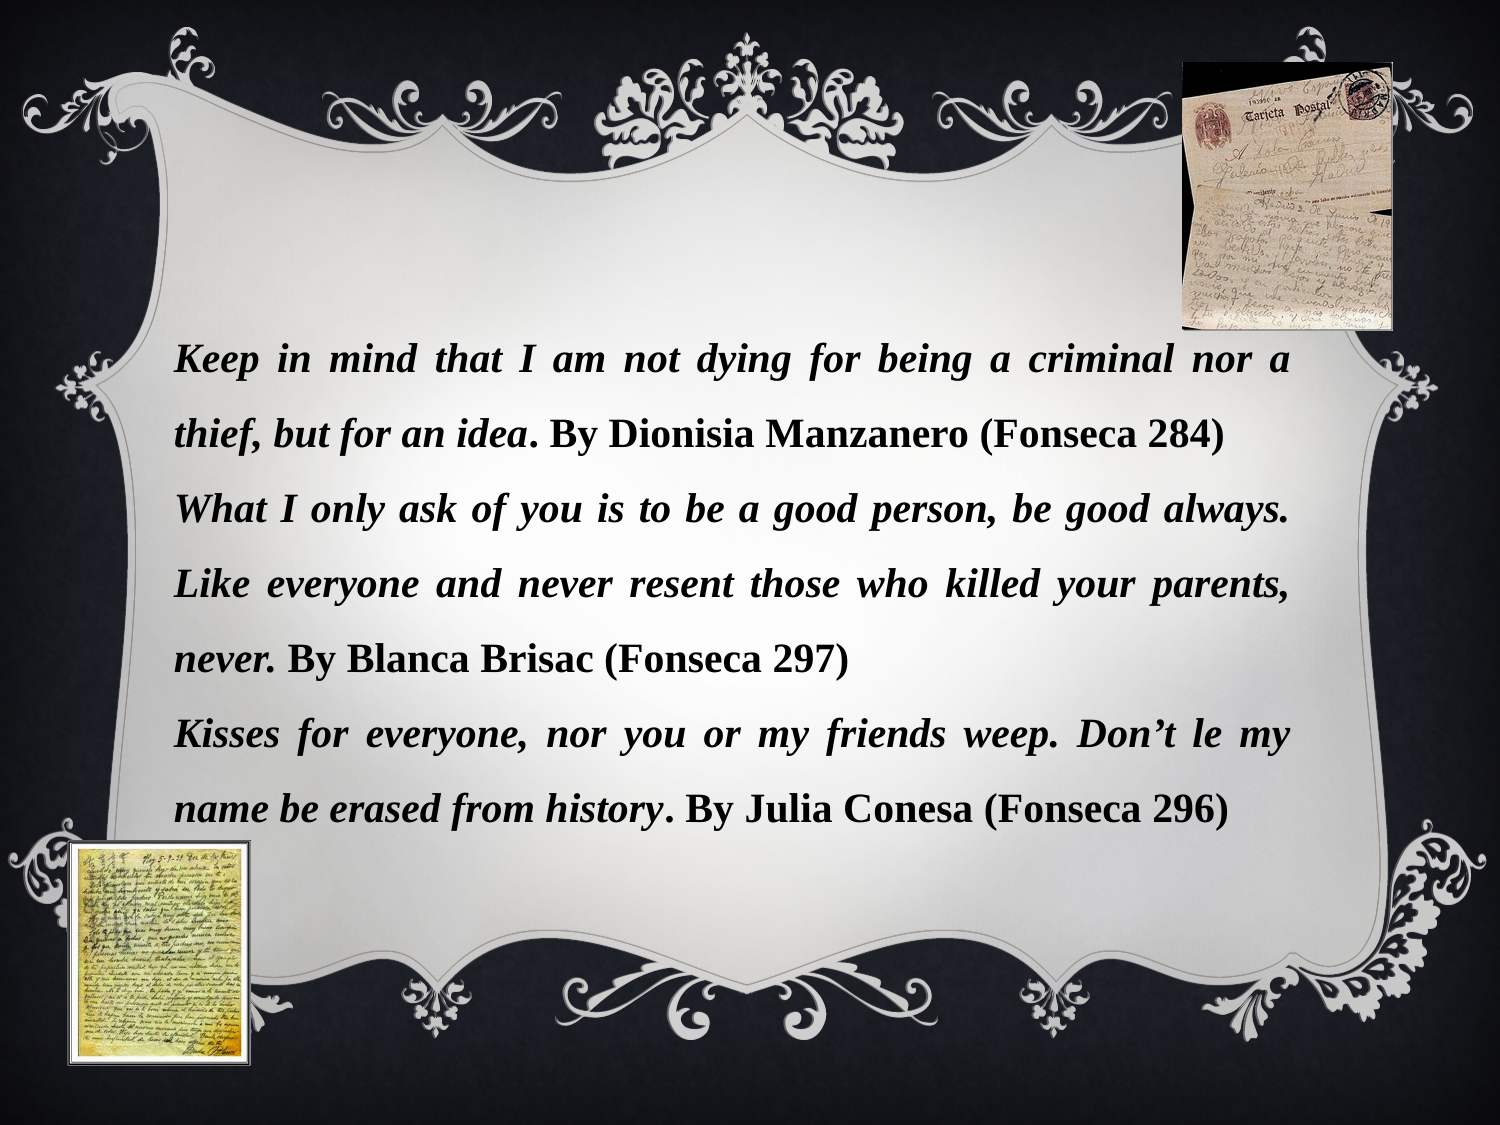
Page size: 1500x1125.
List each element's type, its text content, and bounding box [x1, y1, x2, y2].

text_box Keep in mind that I am not dying for being a criminal nor a thief, but for an idea. By Dionisia Manzanero (Fonseca 284) What I only ask of you is to be a good person, be good always. Like everyone and never resent those who killed your parents, never. By Blanca Brisac (Fonseca 297) Kisses for everyone, nor you or my friends weep. Don’t le my name be erased from history. By Julia Conesa (Fonseca 296) [159, 298, 1307, 839]
picture [0, 0, 1500, 1125]
